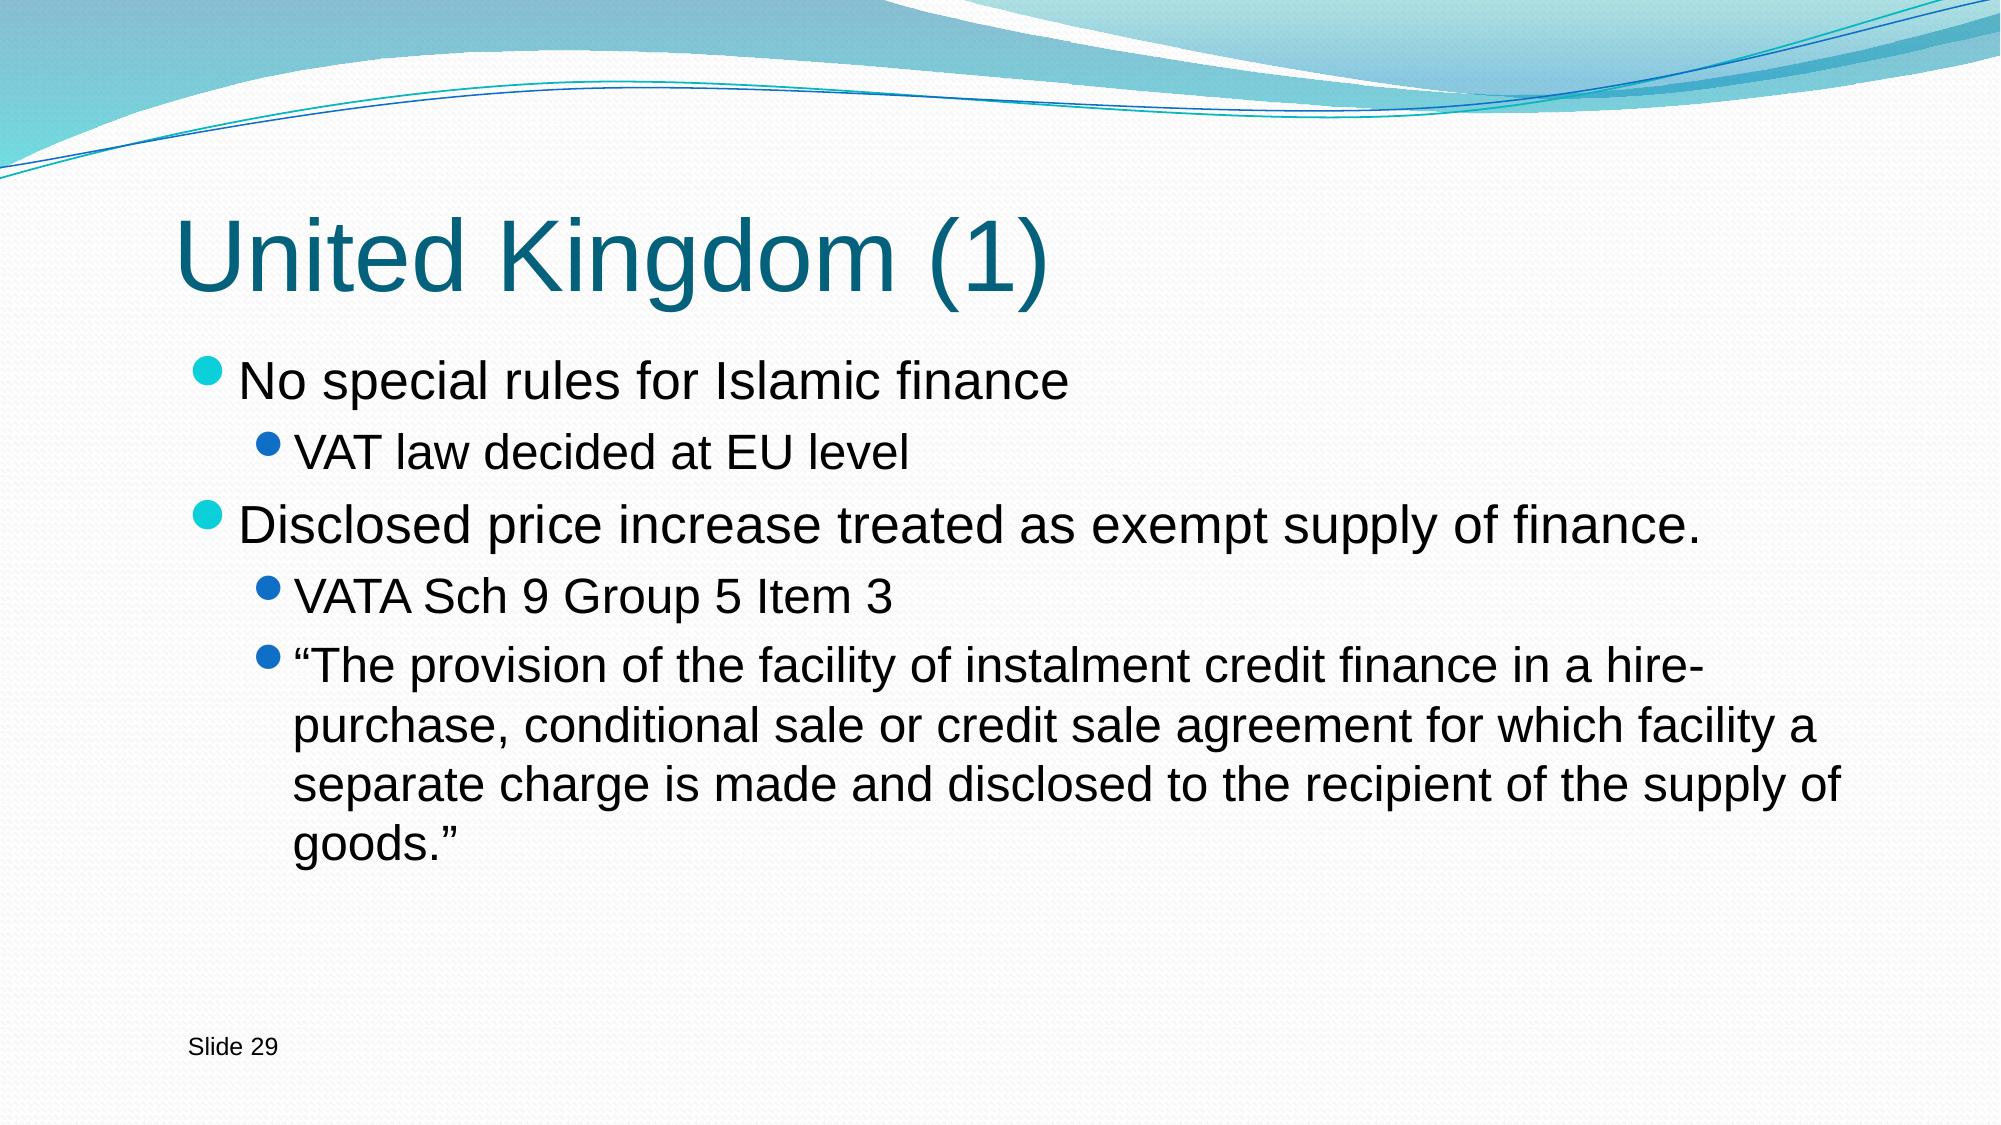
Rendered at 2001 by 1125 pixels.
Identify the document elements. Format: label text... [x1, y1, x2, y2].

title United Kingdom (1) [173, 182, 1974, 313]
text_box Slide 29 [173, 1023, 524, 1083]
list No special rules for Islamic finance VAT law decided at EU level Disclosed price increase treated as exempt supply of finance. VATA Sch 9 Group 5 Item 3 “The provision of the facility of instalment credit finance in a hire-purchase, conditional sale or credit sale agreement for which facility a separate charge is made and disclosed to the recipient of the supply of goods.” [173, 338, 1898, 879]
